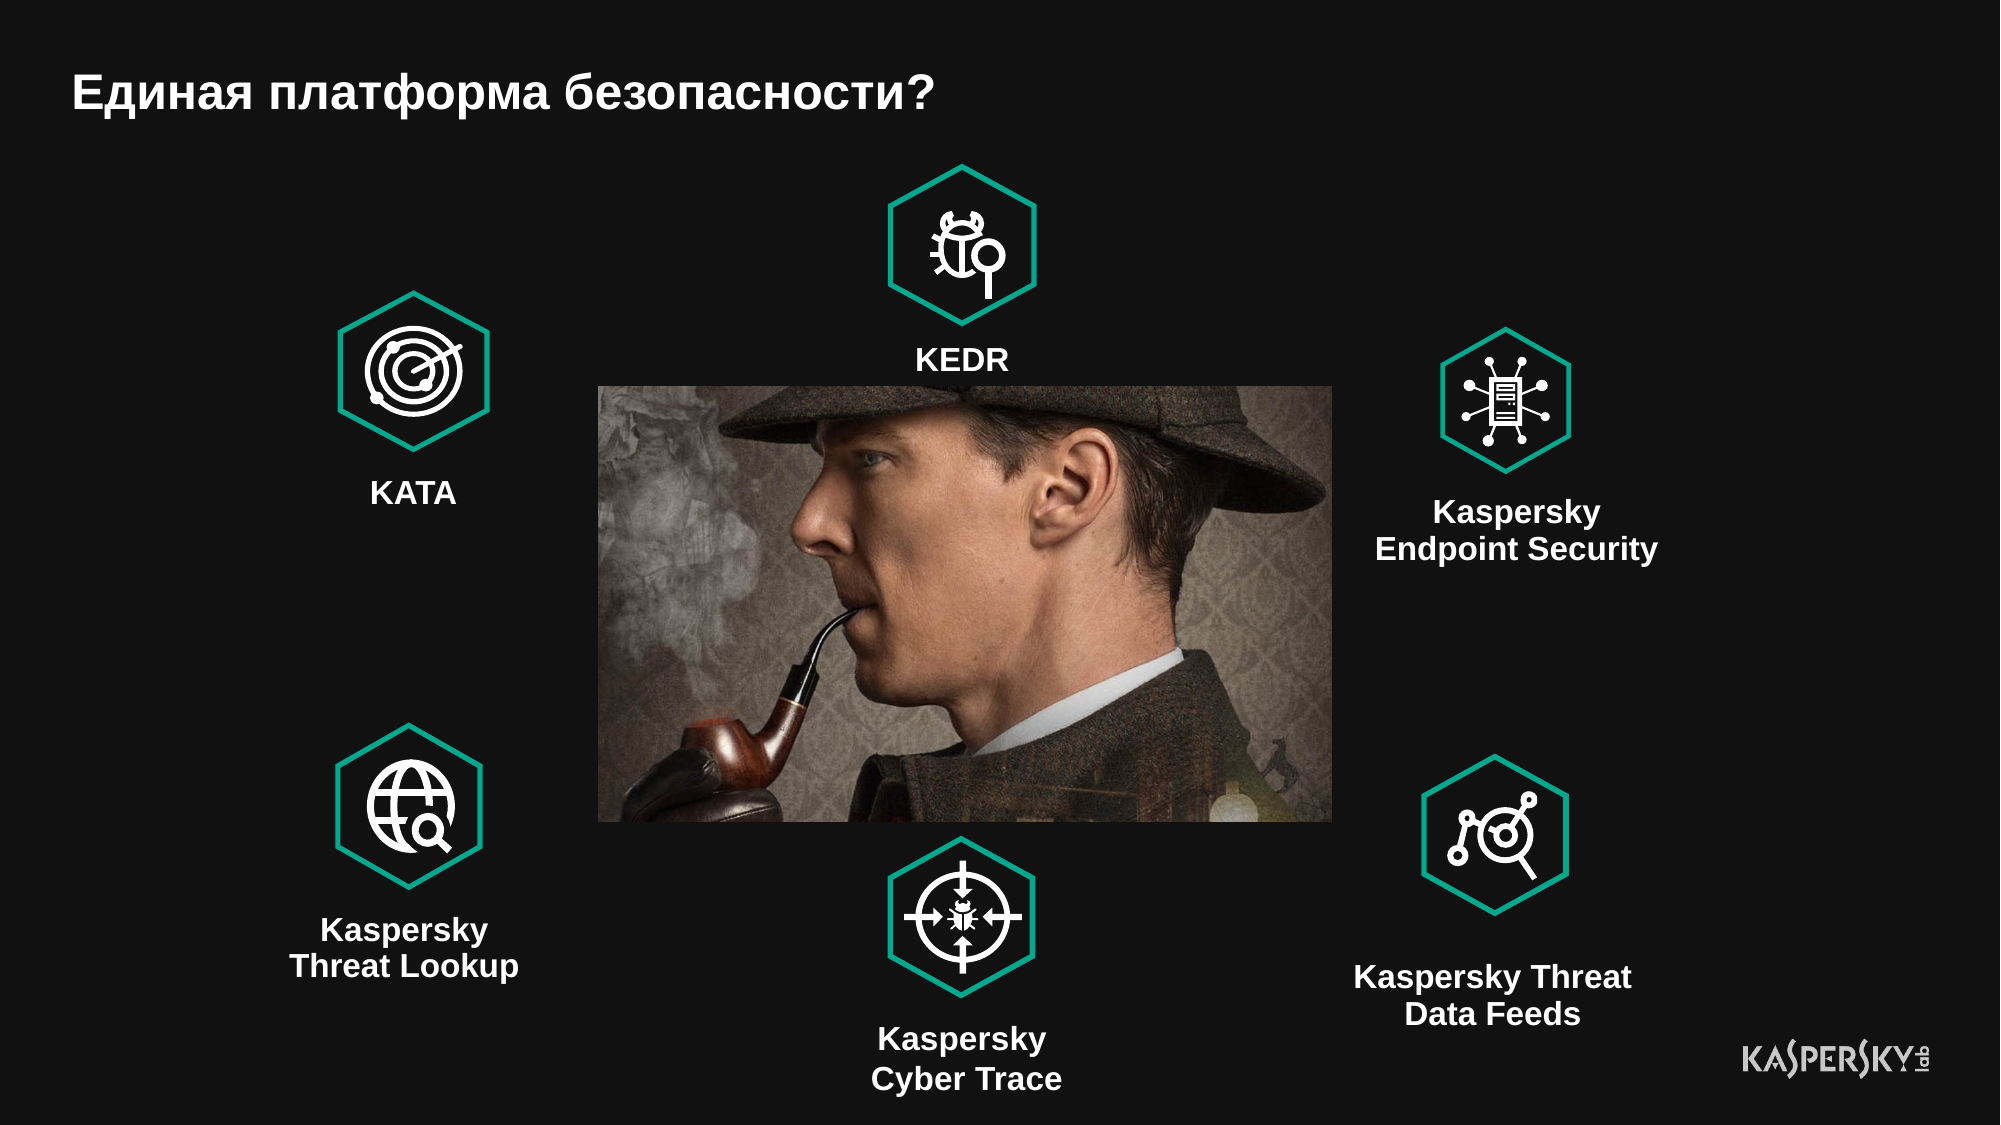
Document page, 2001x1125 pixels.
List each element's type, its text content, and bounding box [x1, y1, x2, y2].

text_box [337, 290, 490, 453]
title Единая платформа безопасности? [71, 66, 1929, 121]
text_box [887, 187, 918, 303]
text_box Kaspersky Threat Lookup [282, 911, 527, 985]
text_box Kaspersky Threat Data Feeds [1314, 959, 1672, 1032]
picture [1446, 790, 1538, 881]
picture [598, 386, 1332, 822]
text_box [887, 835, 1036, 999]
text_box KATA [337, 474, 490, 512]
picture [1735, 1031, 1936, 1087]
text_box KEDR [887, 341, 1037, 379]
text_box [952, 829, 973, 835]
text_box Kaspersky Endpoint Security [1359, 492, 1675, 568]
picture [918, 186, 1058, 324]
picture [364, 757, 457, 856]
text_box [1440, 326, 1572, 475]
text_box [335, 722, 483, 891]
text_box [921, 163, 1003, 186]
text_box Kaspersky Cyber Trace [777, 1017, 1146, 1097]
text_box [1421, 753, 1569, 917]
